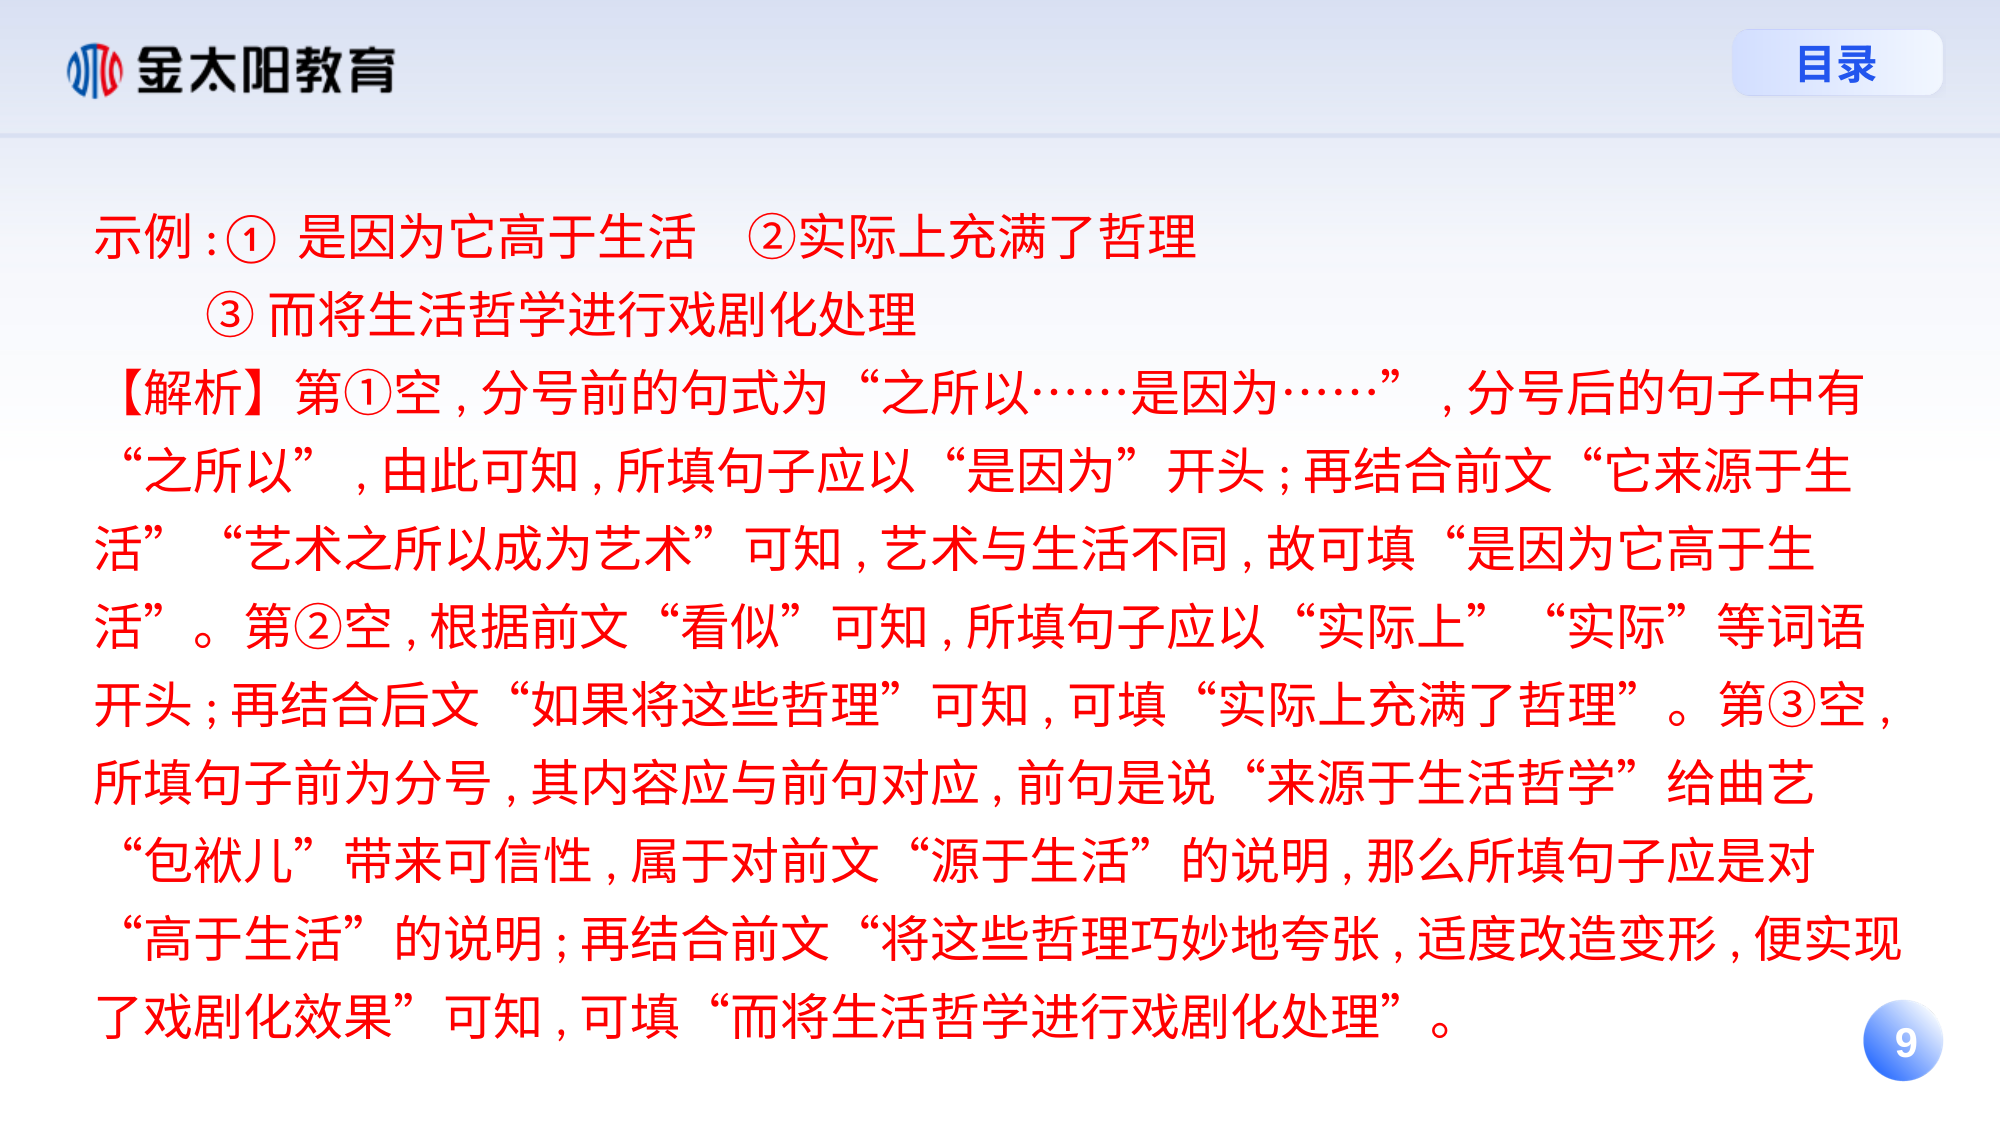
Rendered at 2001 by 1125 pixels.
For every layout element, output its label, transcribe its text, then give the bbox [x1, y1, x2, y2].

picture [0, 0, 2000, 1125]
text_box 示例:①是因为它高于生活 ②实际上充满了哲理 ③而将生活哲学进行戏剧化处理 【解析】第①空,分号前的句式为“之所以……是因为……”,分号后的句子中有“之所以”,由此可知,所填句子应以“是因为”开头;再结合前文“它来源于生活”“艺术之所以成为艺术”可知,艺术与生活不同,故可填“是因为它高于生活”。第②空,根据前文“看似”可知,所填句子应以“实际上”“实际”等词语开头;再结合后文“如果将这些哲理”可知,可填“实际上充满了哲理”。第③空,所填句子前为分号,其内容应与前句对应,前句是说“来源于生活哲学”给曲艺“包袱儿”带来可信性,属于对前文“源于生活”的说明,那么所填句子应是对“高于生活”的说明;再结合前文“将这些哲理巧妙地夸张,适度改造变形,便实现了戏剧化效果”可知,可填“而将生活哲学进行戏剧化处理”。 [78, 180, 1922, 1035]
